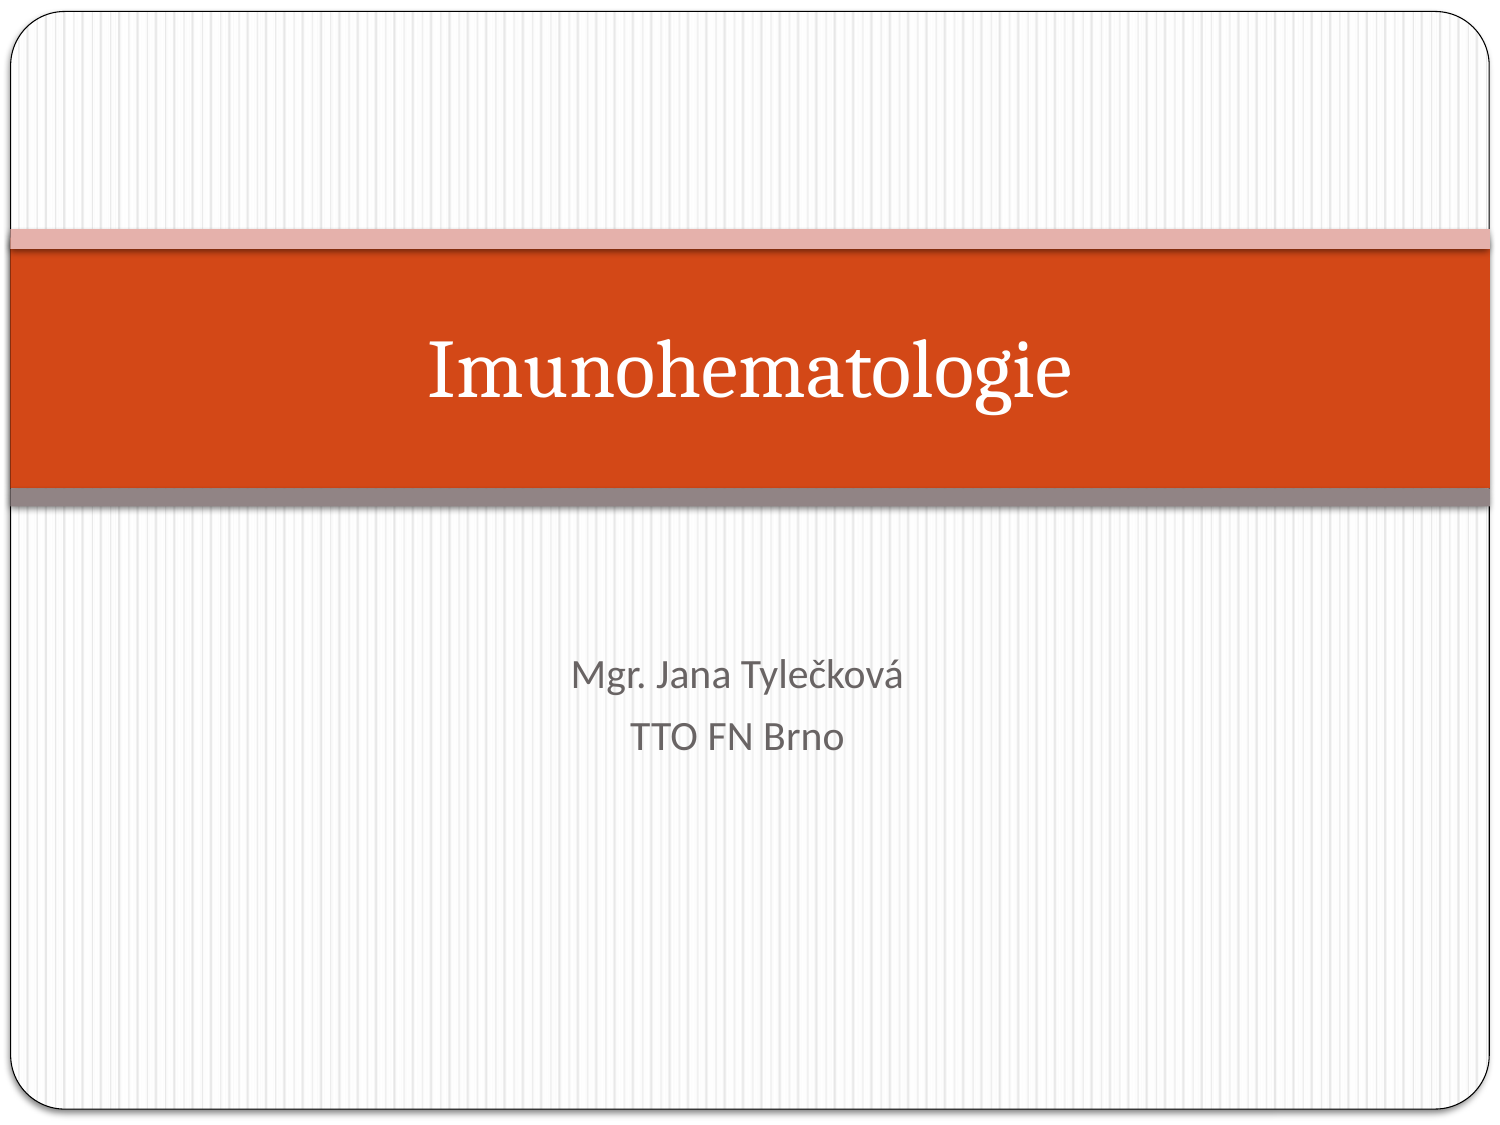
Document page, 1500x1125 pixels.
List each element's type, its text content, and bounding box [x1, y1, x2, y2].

picture [12, 507, 1488, 1108]
picture [12, 12, 1488, 229]
title Imunohematologie [75, 247, 1425, 489]
subtitle Mgr. Jana Tylečková TTO FN Brno [212, 525, 1263, 788]
